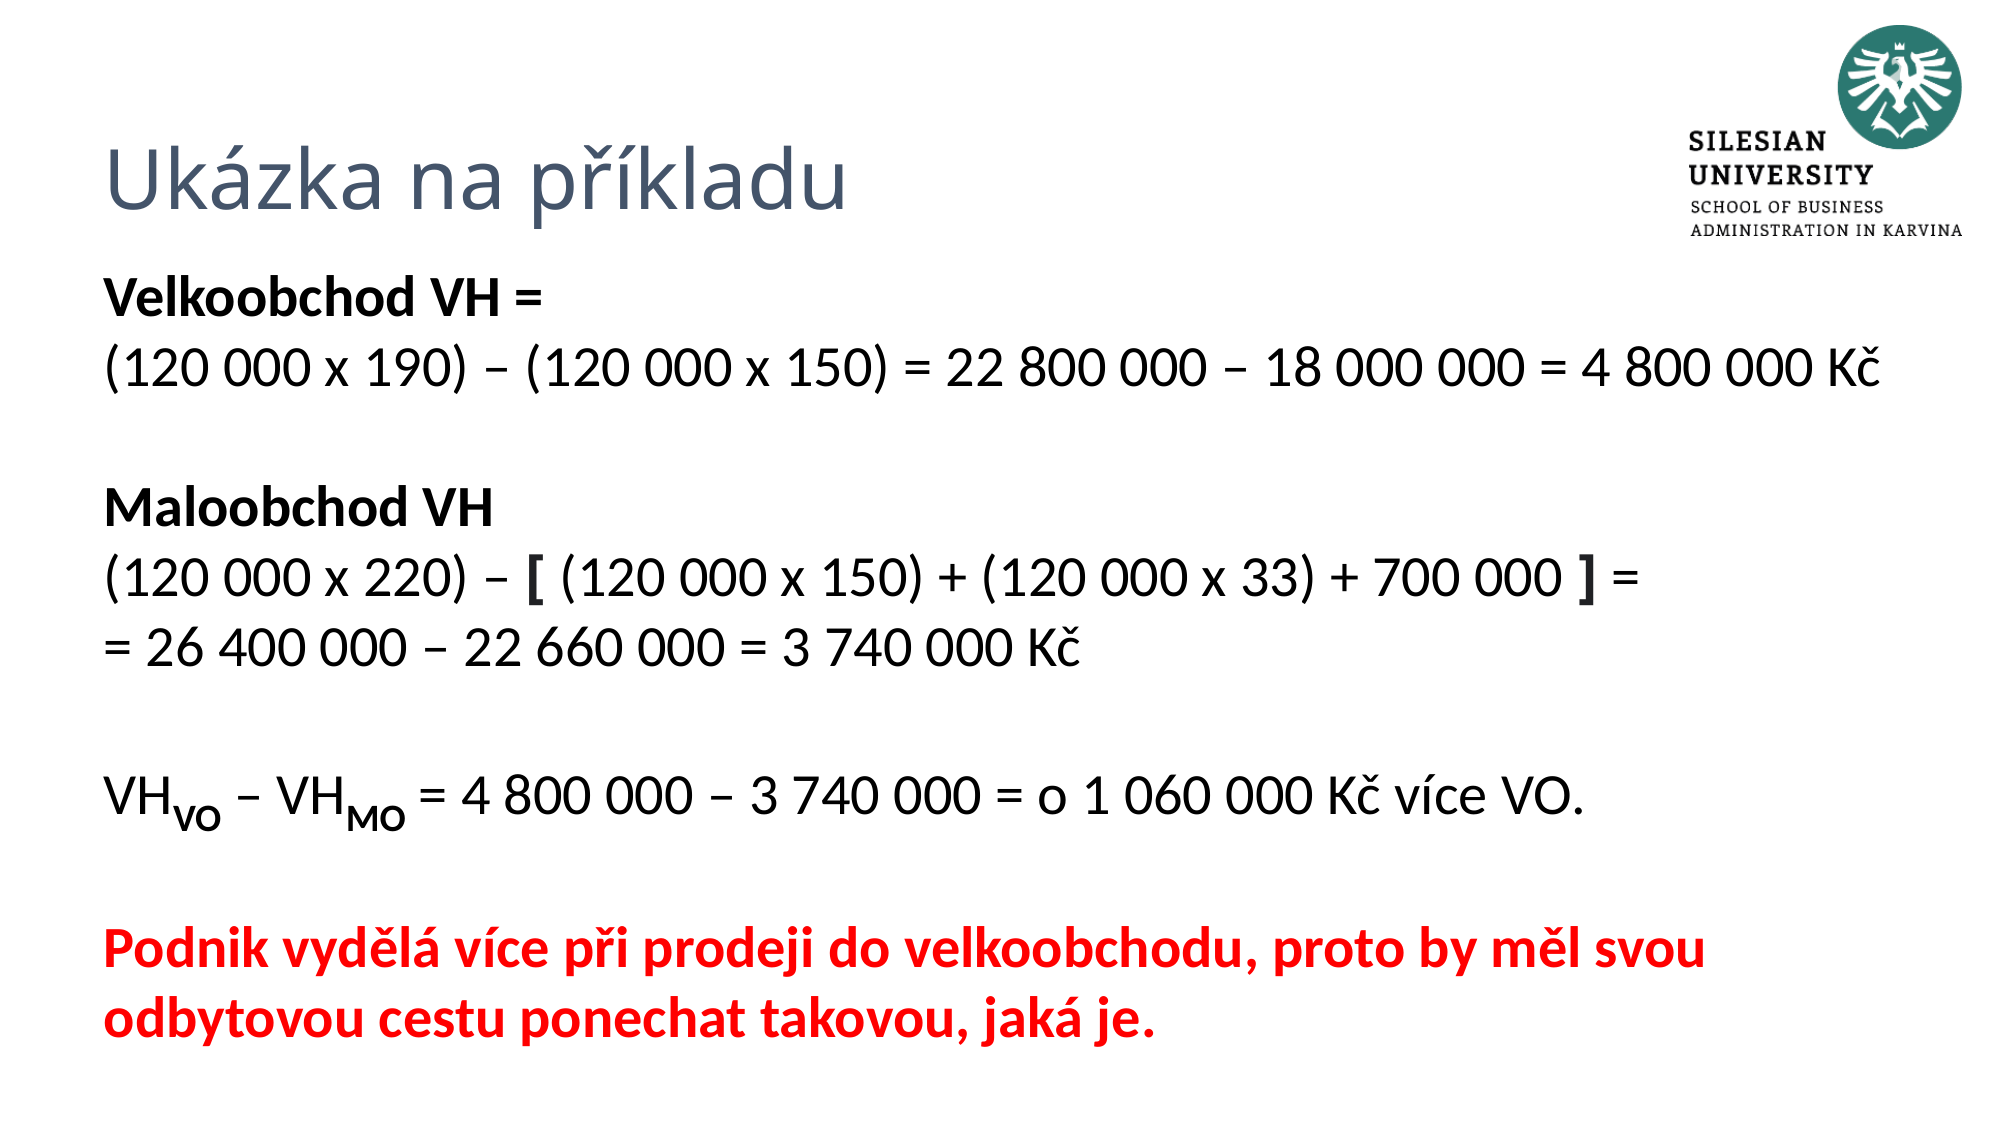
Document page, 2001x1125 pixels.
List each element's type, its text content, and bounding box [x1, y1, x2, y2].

picture [1689, 25, 1962, 236]
text_box Velkoobchod VH = (120 000 x 190) – (120 000 x 150) = 22 800 000 – 18 000 000 = 4 800 000 Kč Maloobchod VH (120 000 x 220) – [ (120 000 x 150) + (120 000 x 33) + 700 000 ] = = 26 400 000 – 22 660 000 = 3 740 000 Kč VHVO – VHMO = 4 800 000 – 3 740 000 = o 1 060 000 Kč více VO. Podnik vydělá více při prodeji do velkoobchodu, proto by měl svou odbytovou cestu ponechat takovou, jaká je. [88, 250, 1911, 1057]
text_box Ukázka na příkladu [88, 130, 1792, 250]
